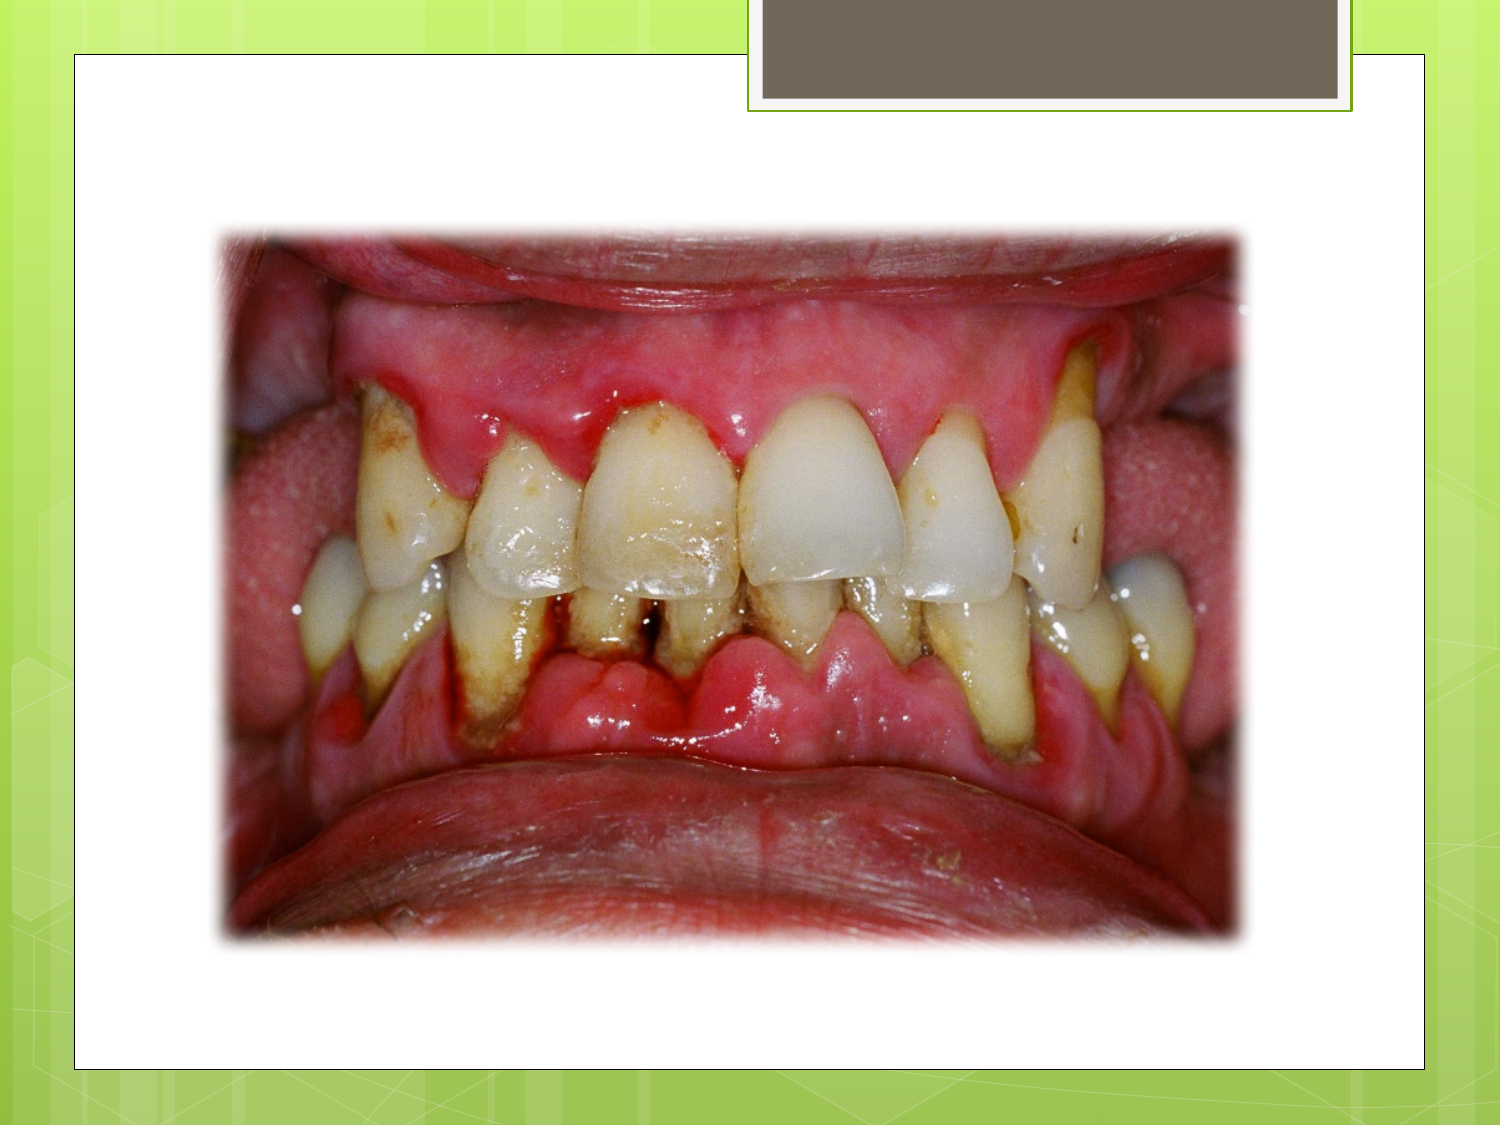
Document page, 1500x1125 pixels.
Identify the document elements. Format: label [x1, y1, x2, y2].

list [206, 219, 1259, 957]
